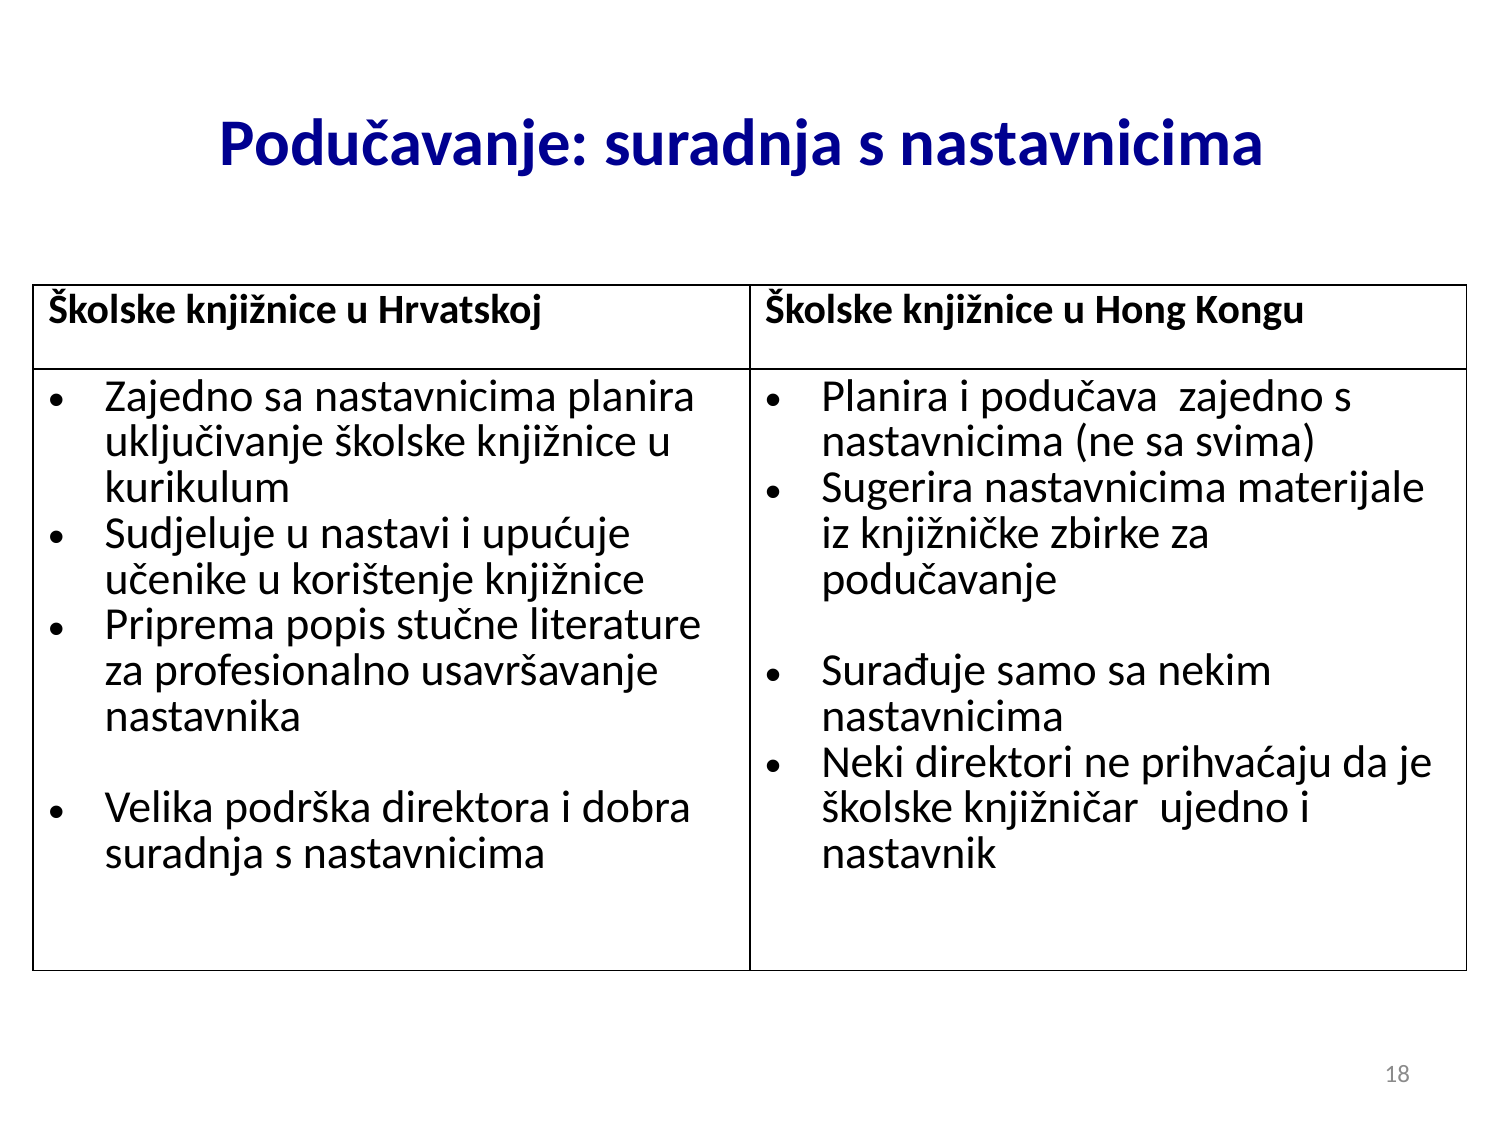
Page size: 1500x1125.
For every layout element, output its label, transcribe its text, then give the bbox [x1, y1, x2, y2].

slide_number 18 [1074, 1042, 1425, 1103]
table_cell Planira i podučava zajedno s nastavnicima (ne sa svima) Sugerira nastavnicima materijale iz knjižničke zbirke za podučavanje Surađuje samo sa nekim nastavnicima Neki direktori ne prihvaćaju da je školske knjižničar ujedno i nastavnik [751, 370, 1466, 970]
title Podučavanje: suradnja s nastavnicima [75, 45, 1425, 233]
table_header Školske knjižnice u Hrvatskoj [34, 286, 749, 368]
table_header Školske knjižnice u Hong Kongu [751, 286, 1466, 368]
table_cell Zajedno sa nastavnicima planira uključivanje školske knjižnice u kurikulum Sudjeluje u nastavi i upućuje učenike u korištenje knjižnice Priprema popis stučne literature za profesionalno usavršavanje nastavnika Velika podrška direktora i dobra suradnja s nastavnicima [34, 370, 749, 970]
